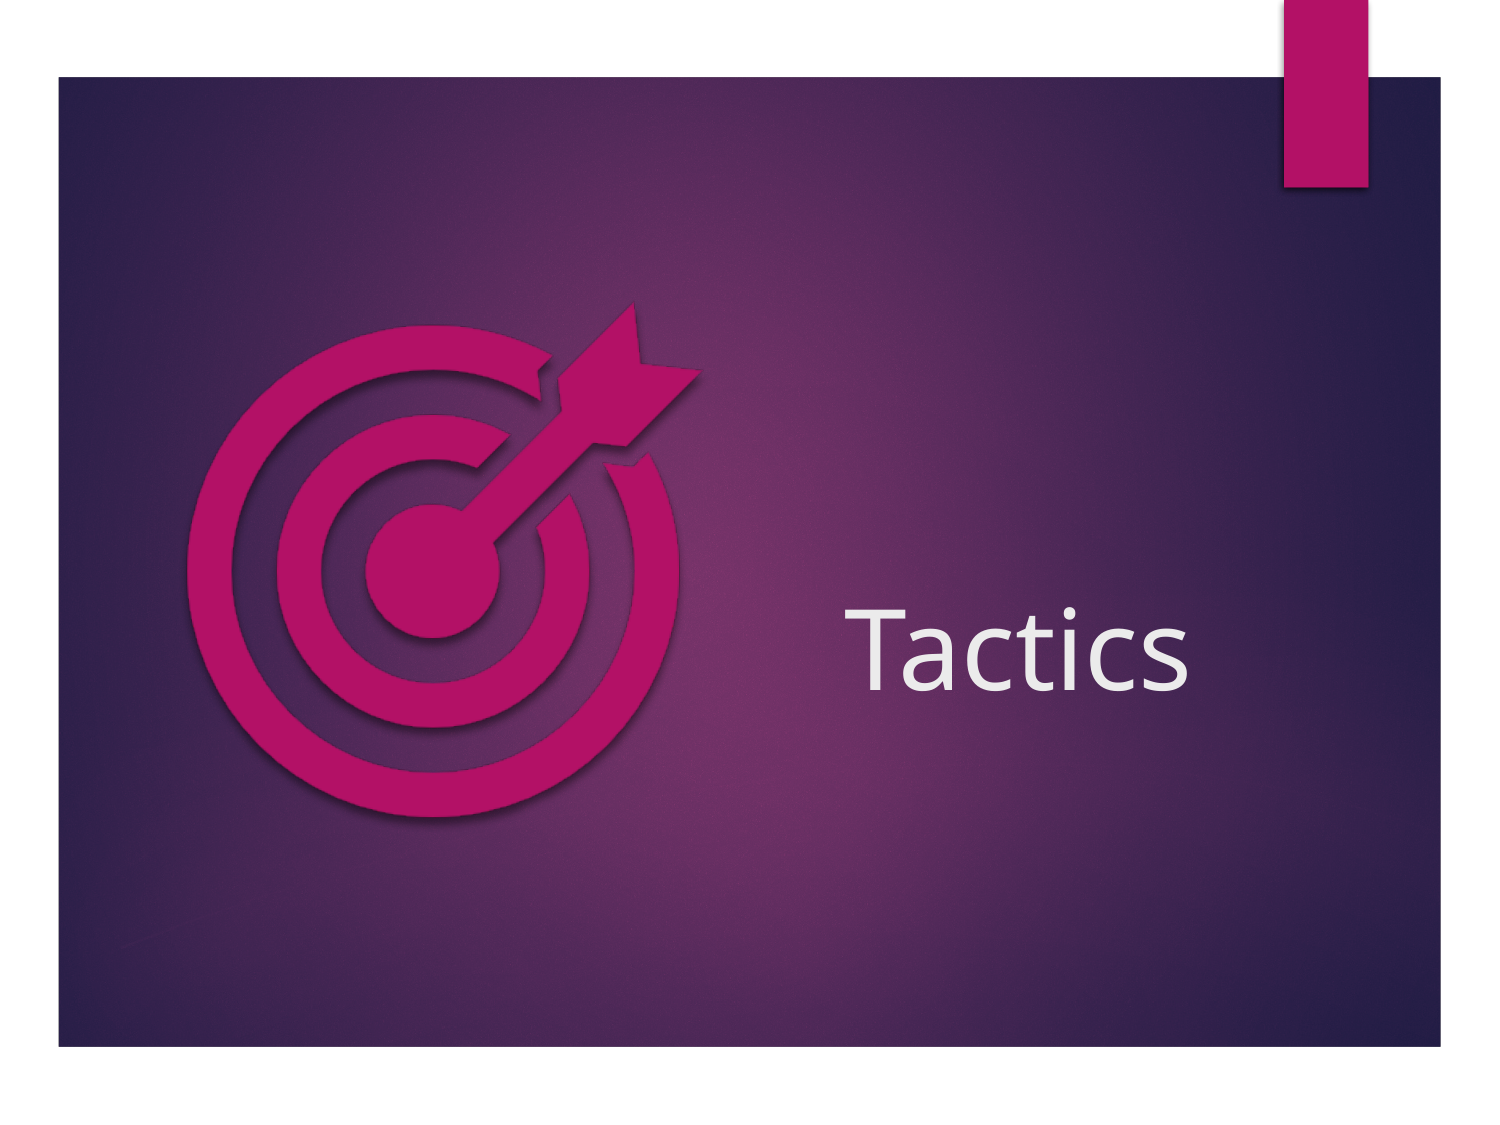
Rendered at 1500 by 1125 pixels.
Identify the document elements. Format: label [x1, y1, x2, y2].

text_box [0, 0, 1500, 1125]
picture [136, 255, 751, 870]
